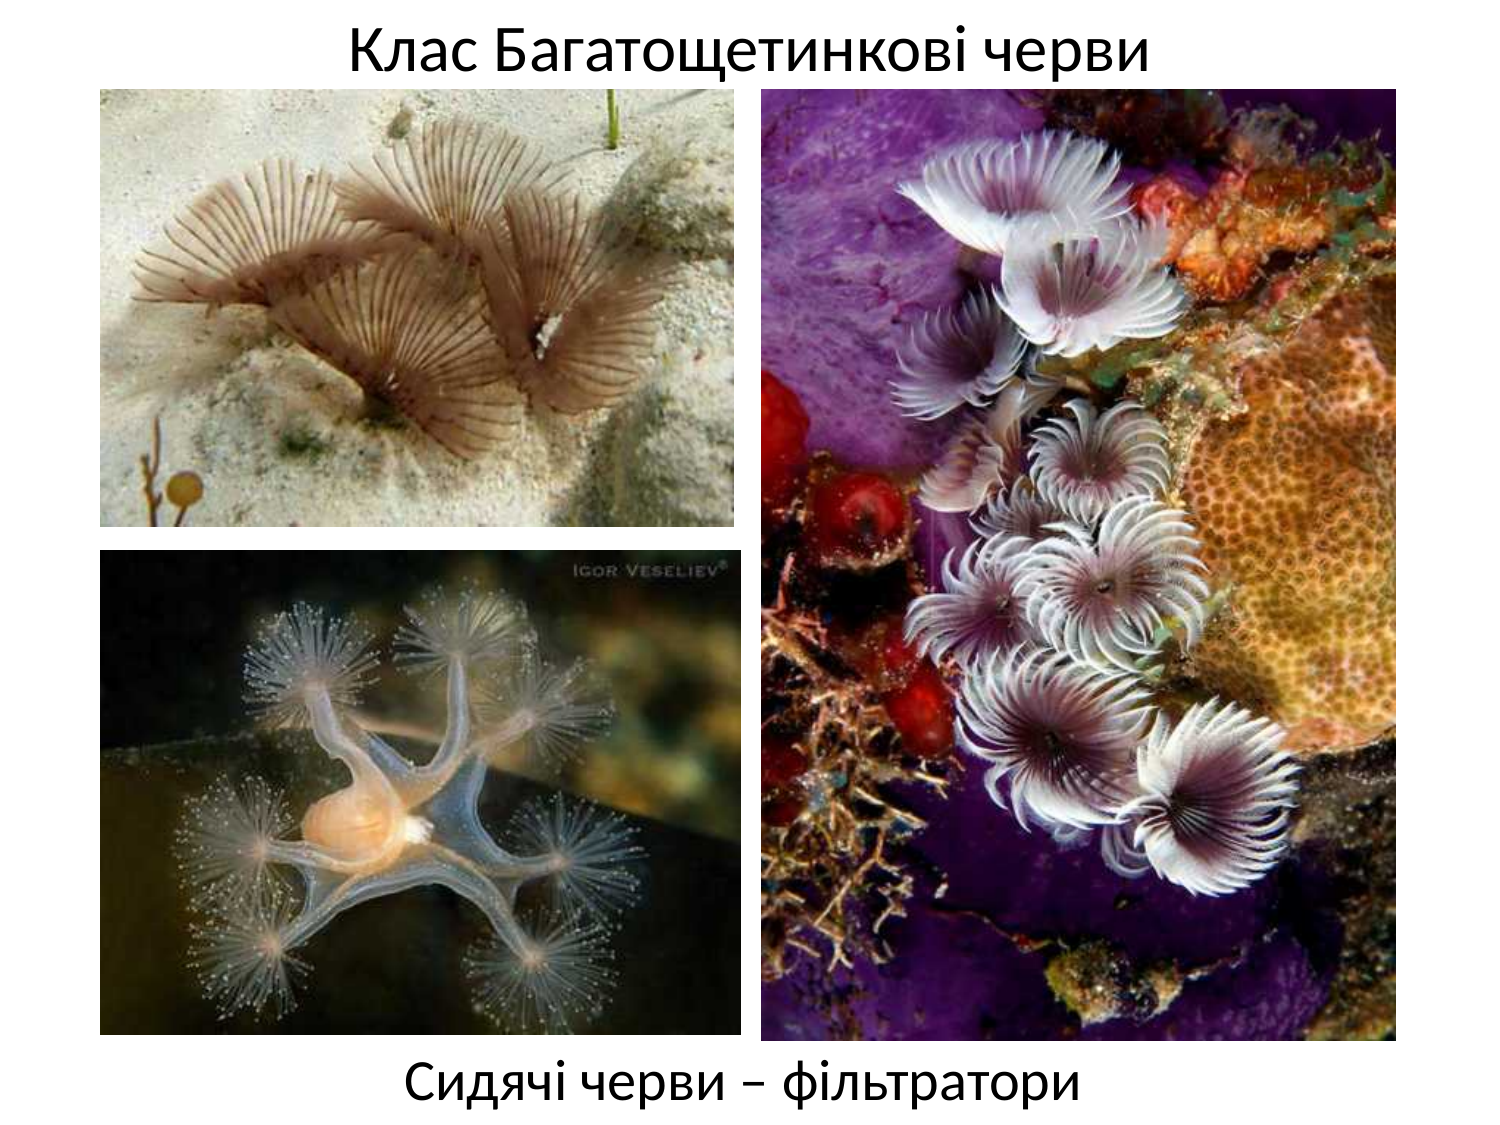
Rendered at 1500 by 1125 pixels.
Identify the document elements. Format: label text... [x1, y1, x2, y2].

picture [100, 89, 735, 528]
title Клас Багатощетинкові черви [75, 0, 1425, 90]
picture [761, 89, 1396, 1042]
list Сидячі черви – фільтратори [75, 1035, 1425, 1106]
picture [100, 550, 742, 1035]
